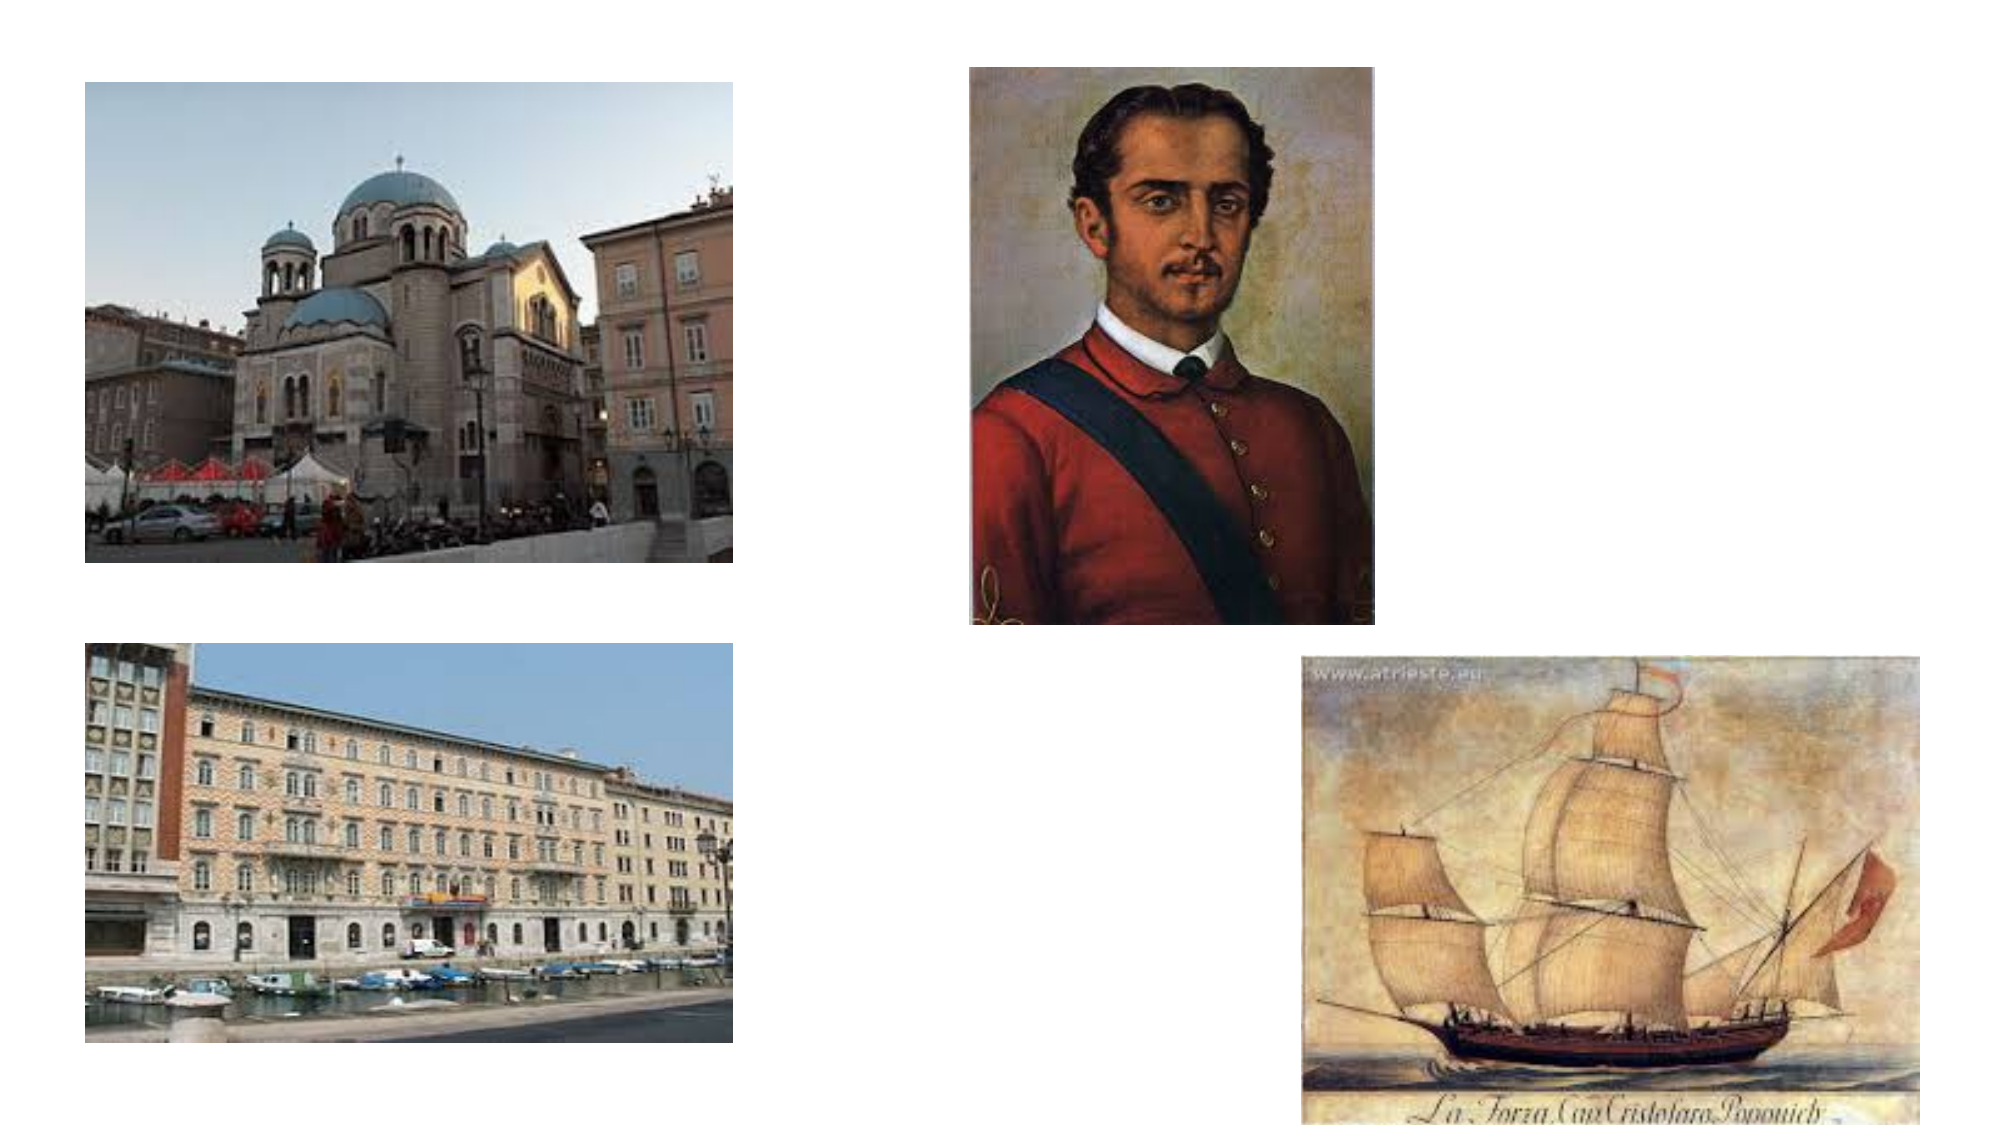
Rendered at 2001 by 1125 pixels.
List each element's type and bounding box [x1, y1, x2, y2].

picture [85, 643, 733, 1043]
picture [969, 67, 1375, 625]
picture [85, 82, 733, 563]
picture [1301, 655, 1920, 1125]
